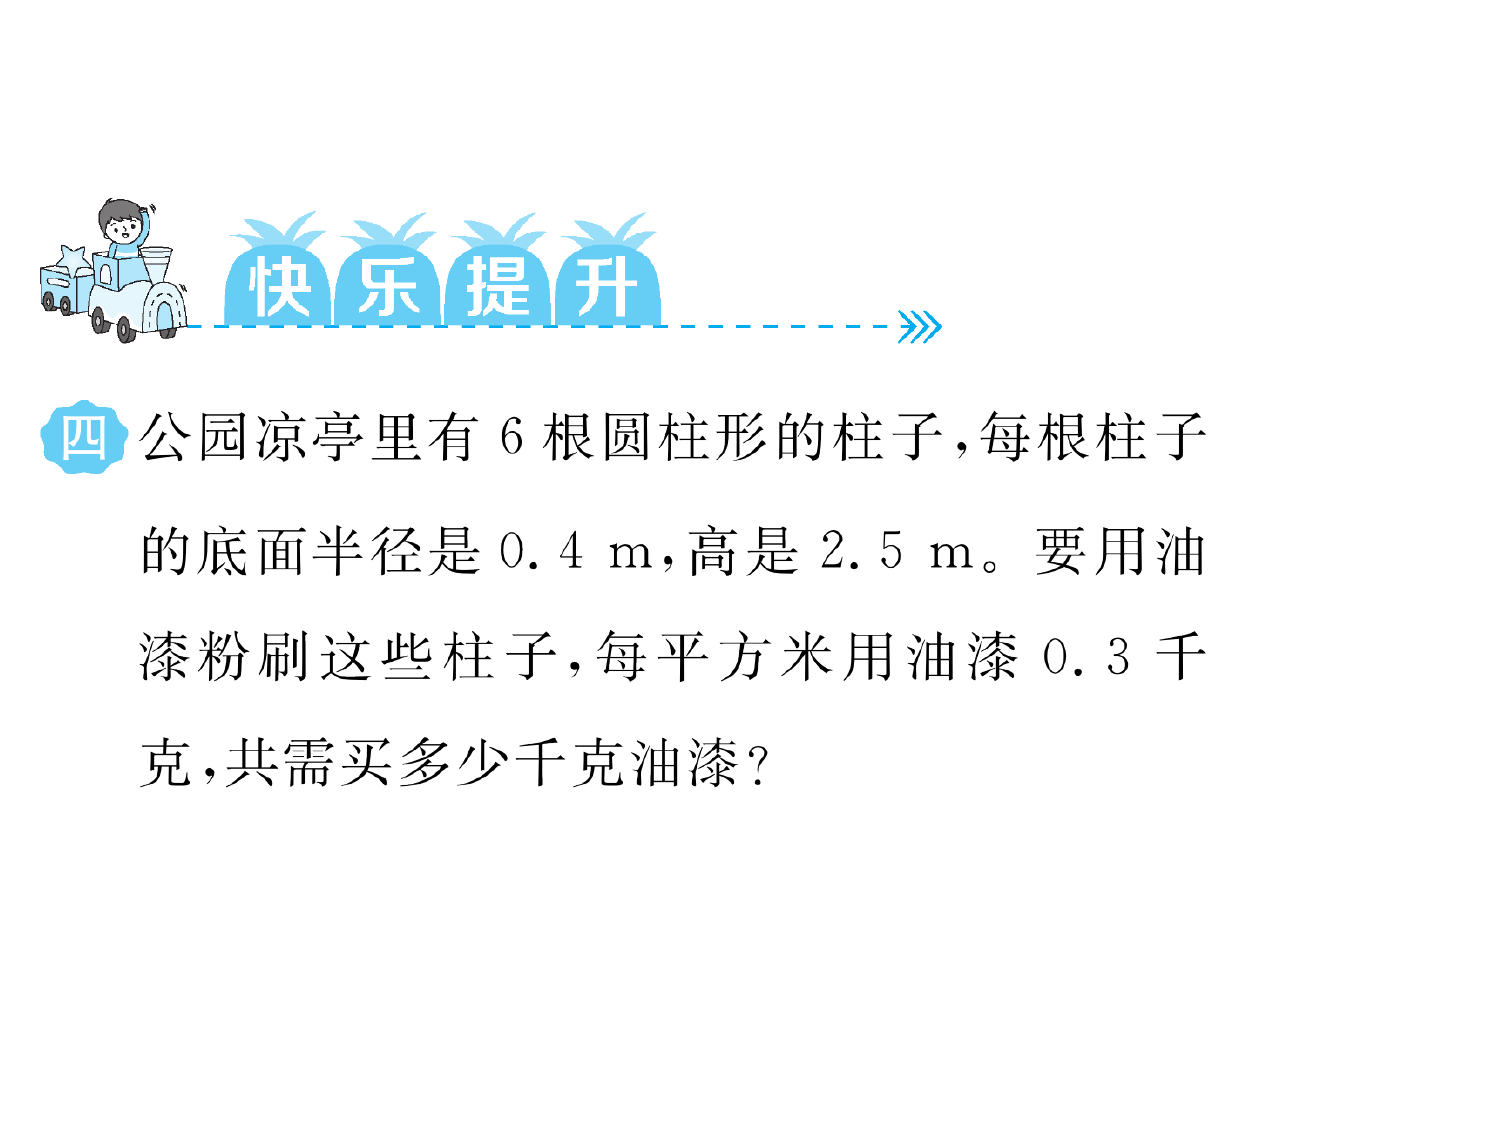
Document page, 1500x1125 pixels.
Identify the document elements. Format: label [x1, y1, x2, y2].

picture [35, 177, 1239, 1122]
